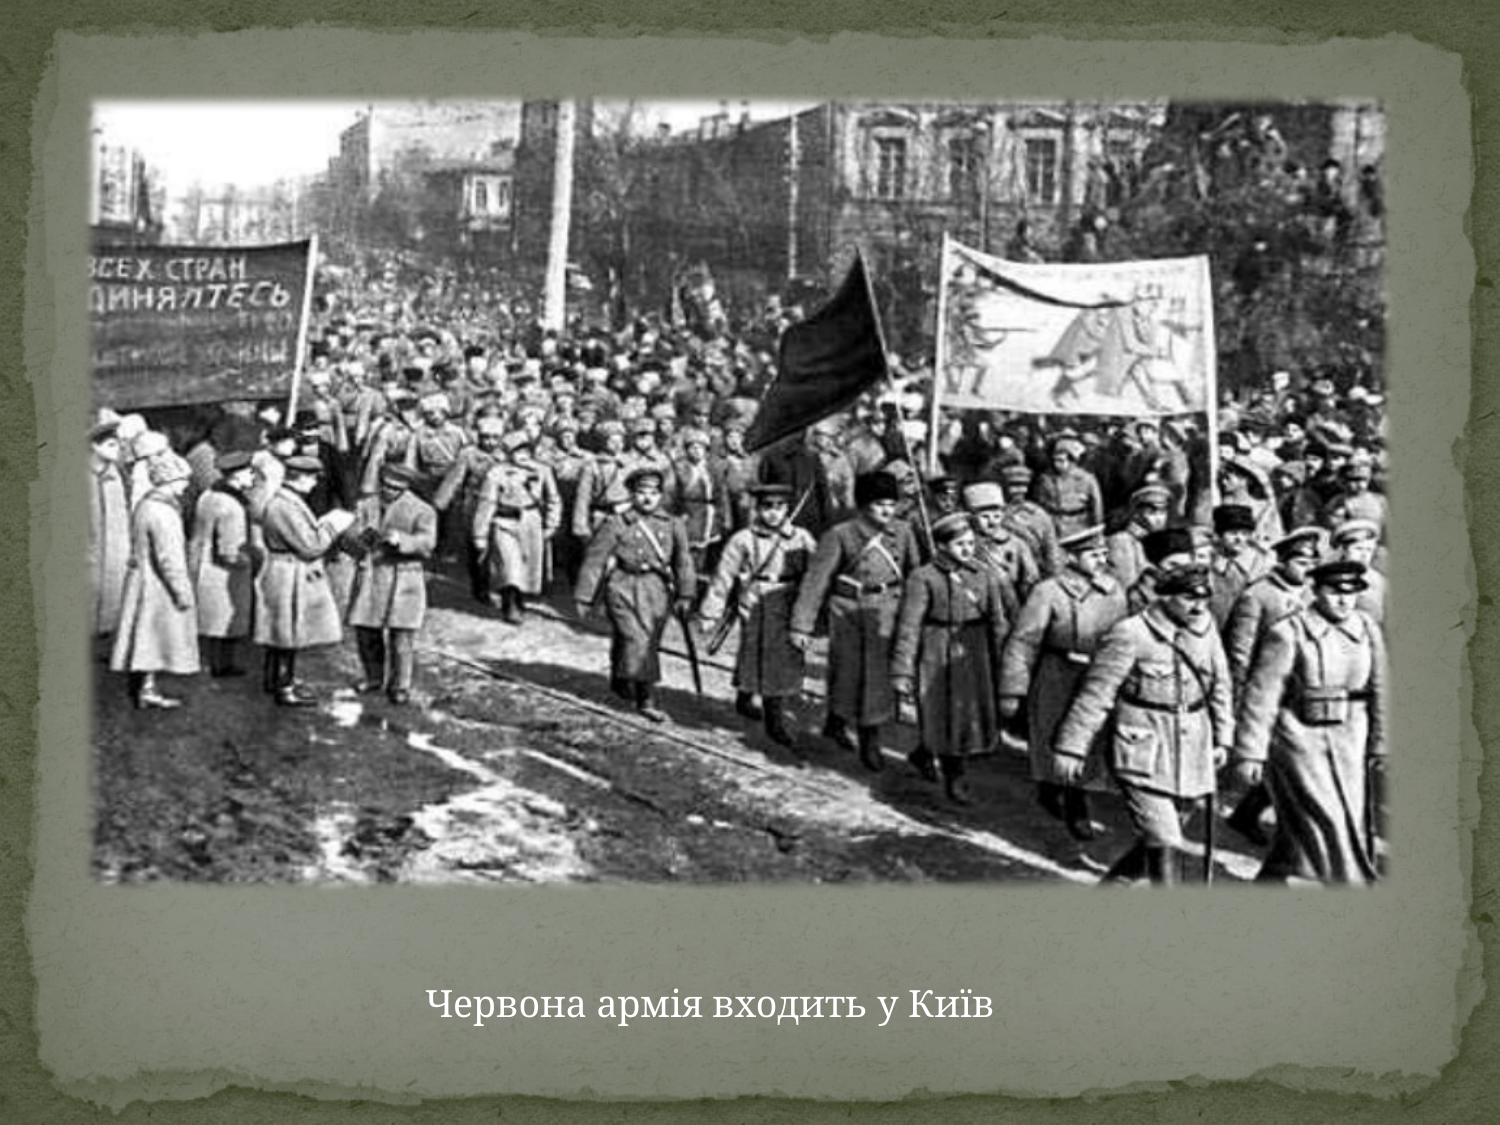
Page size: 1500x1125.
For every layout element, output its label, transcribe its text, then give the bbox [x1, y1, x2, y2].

text_box Червона армія входить у Київ [410, 972, 1184, 1033]
picture [83, 94, 1392, 892]
